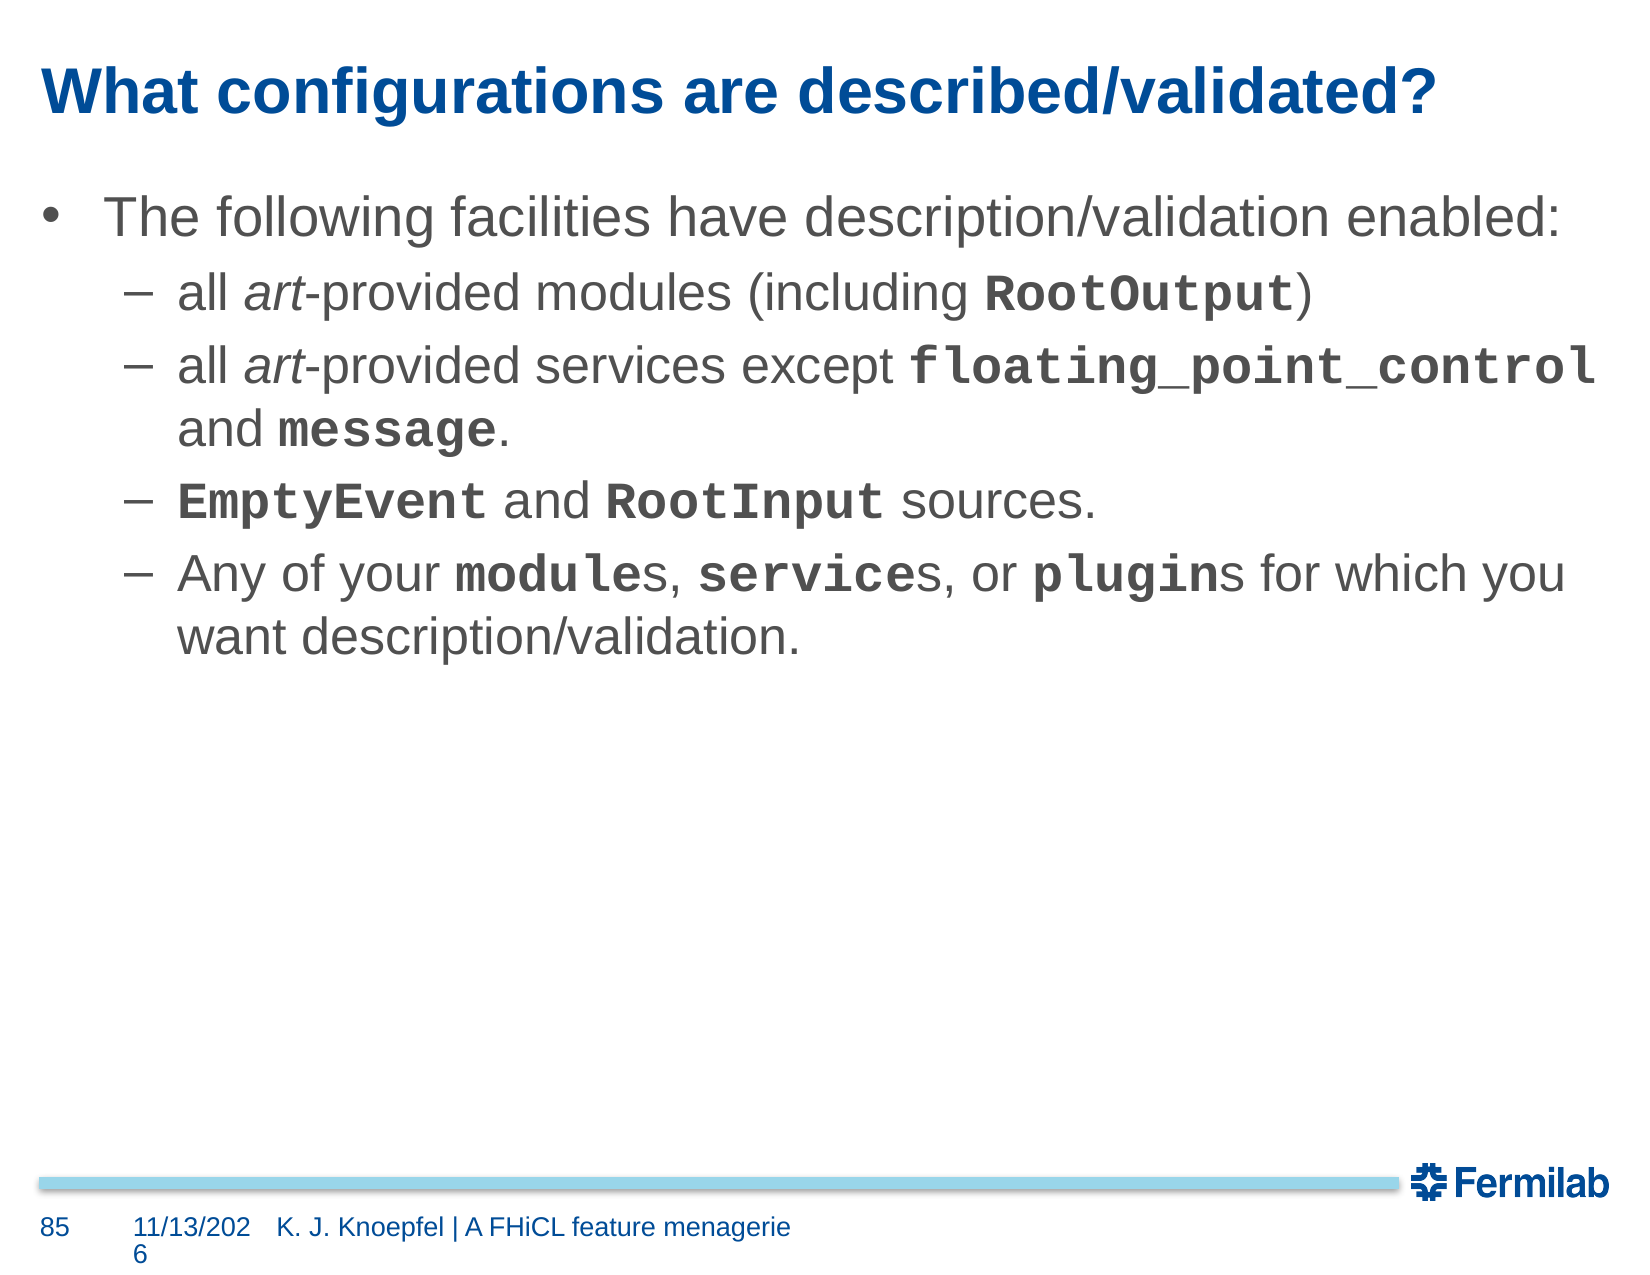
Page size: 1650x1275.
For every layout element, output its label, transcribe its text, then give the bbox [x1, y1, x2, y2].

slide_number 85 [40, 1209, 115, 1254]
picture [1411, 1163, 1609, 1201]
footer K. J. Knoepfel | A FHiCL feature menagerie [276, 1209, 1407, 1255]
list The following facilities have description/validation enabled: all art-provided modules (including RootOutput) all art-provided services except floating_point_control and message. EmptyEvent and RootInput sources. Any of your modules, services, or plugins for which you want description/validation. [41, 180, 1607, 1122]
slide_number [132, 1209, 255, 1255]
title What configurations are described/validated? [41, 46, 1609, 127]
